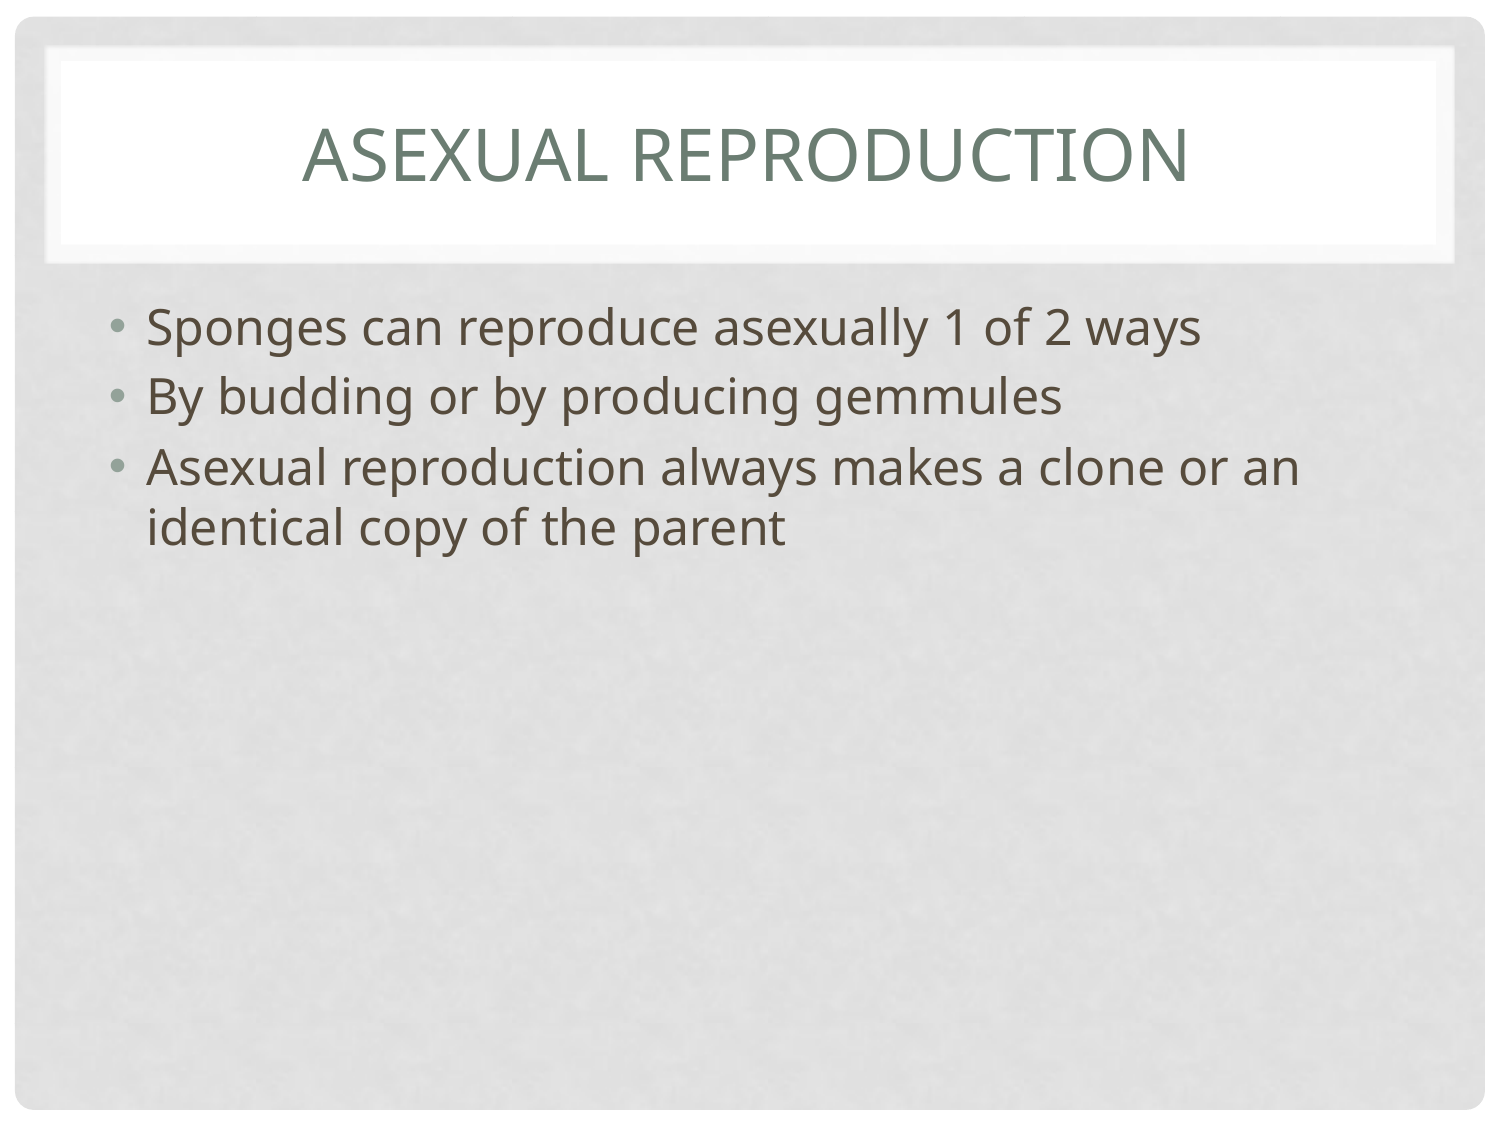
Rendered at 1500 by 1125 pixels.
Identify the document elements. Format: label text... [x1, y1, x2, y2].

list Sponges can reproduce asexually 1 of 2 ways By budding or by producing gemmules Asexual reproduction always makes a clone or an identical copy of the parent [75, 287, 1425, 1005]
title Asexual Reproduction [69, 66, 1425, 238]
